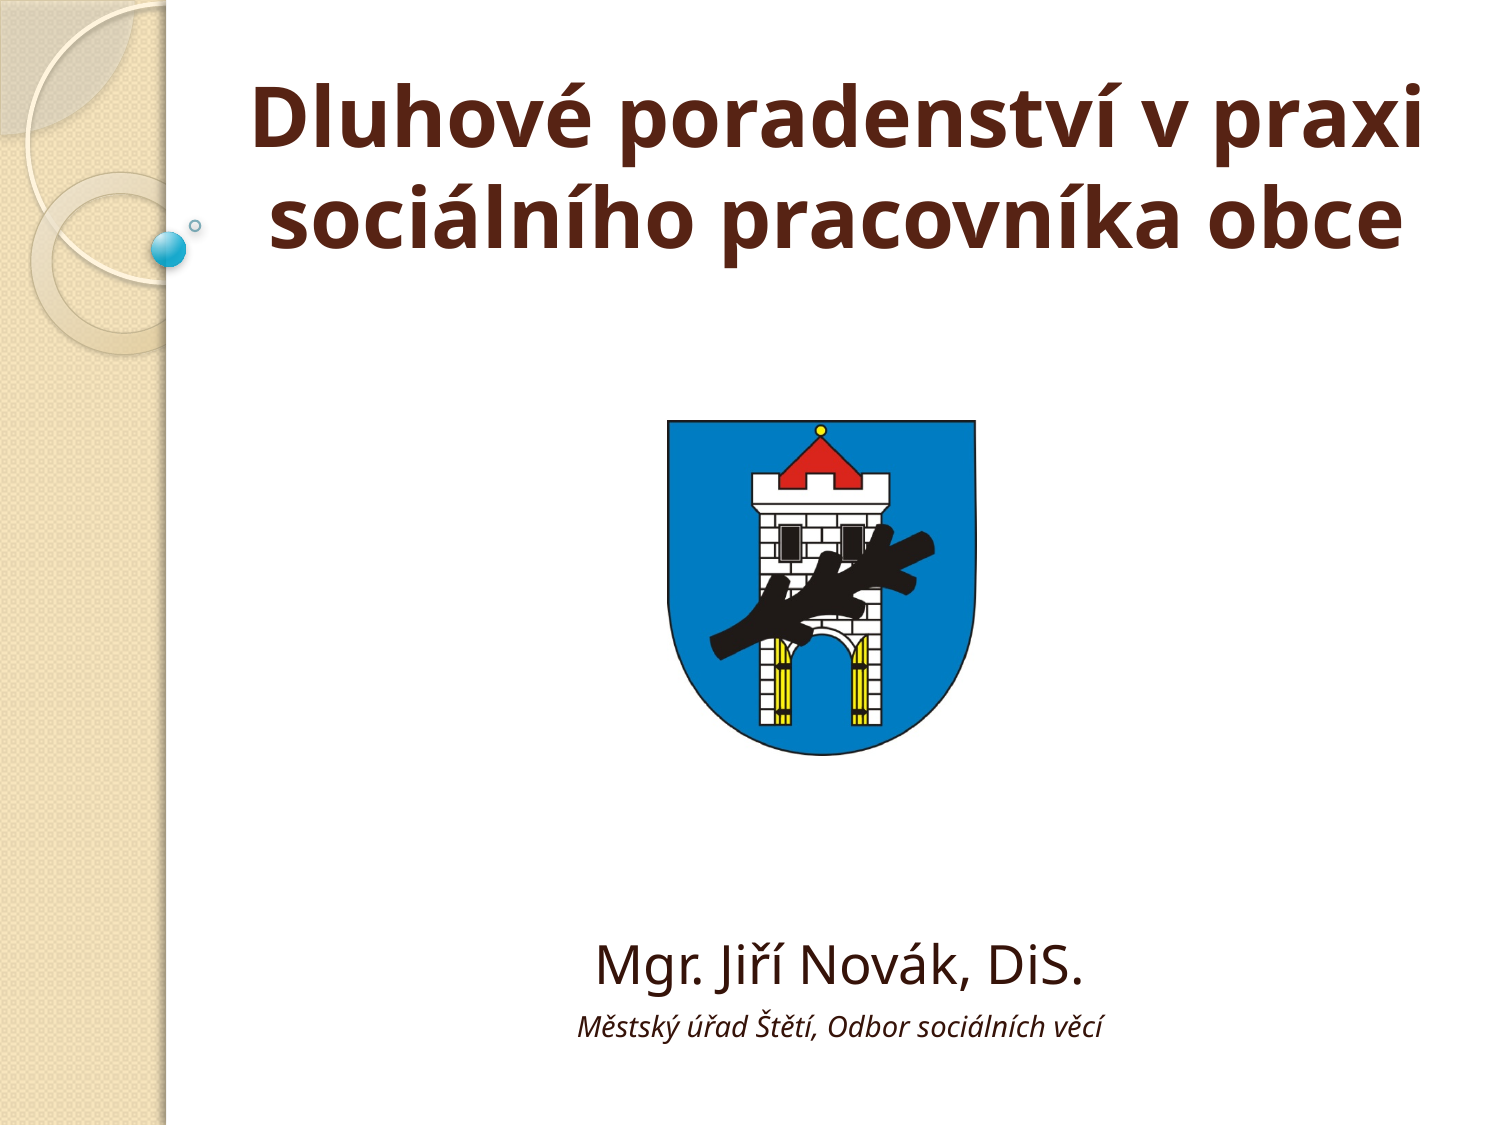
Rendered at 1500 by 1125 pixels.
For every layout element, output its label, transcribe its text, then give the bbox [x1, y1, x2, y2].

title Dluhové poradenství v praxi sociálního pracovníka obce [230, 42, 1446, 374]
subtitle Mgr. Jiří Novák, DiS. Městský úřad Štětí, Odbor sociálních věcí [230, 775, 1446, 1063]
picture [667, 420, 977, 756]
